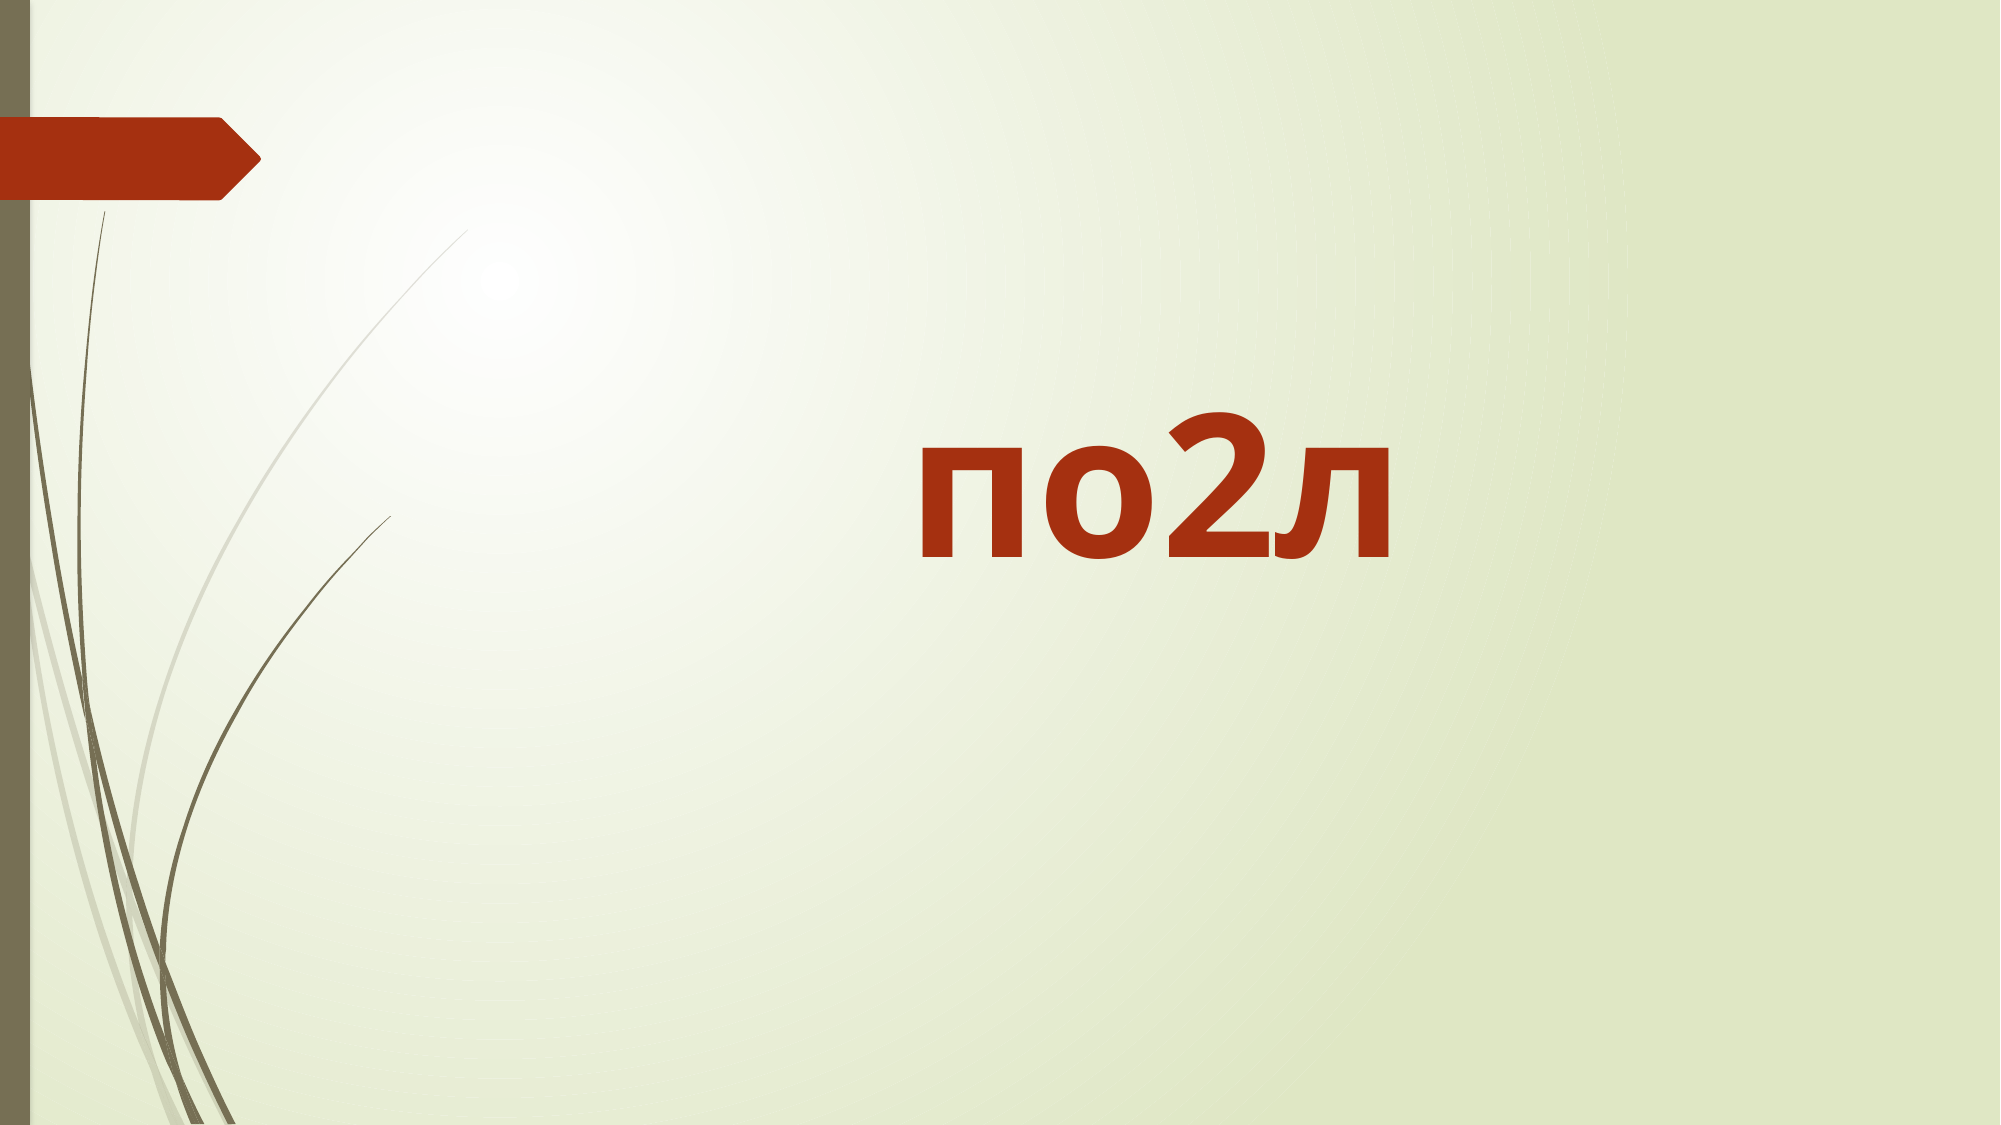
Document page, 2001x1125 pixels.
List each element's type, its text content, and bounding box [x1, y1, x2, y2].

list по2л [424, 350, 1888, 970]
